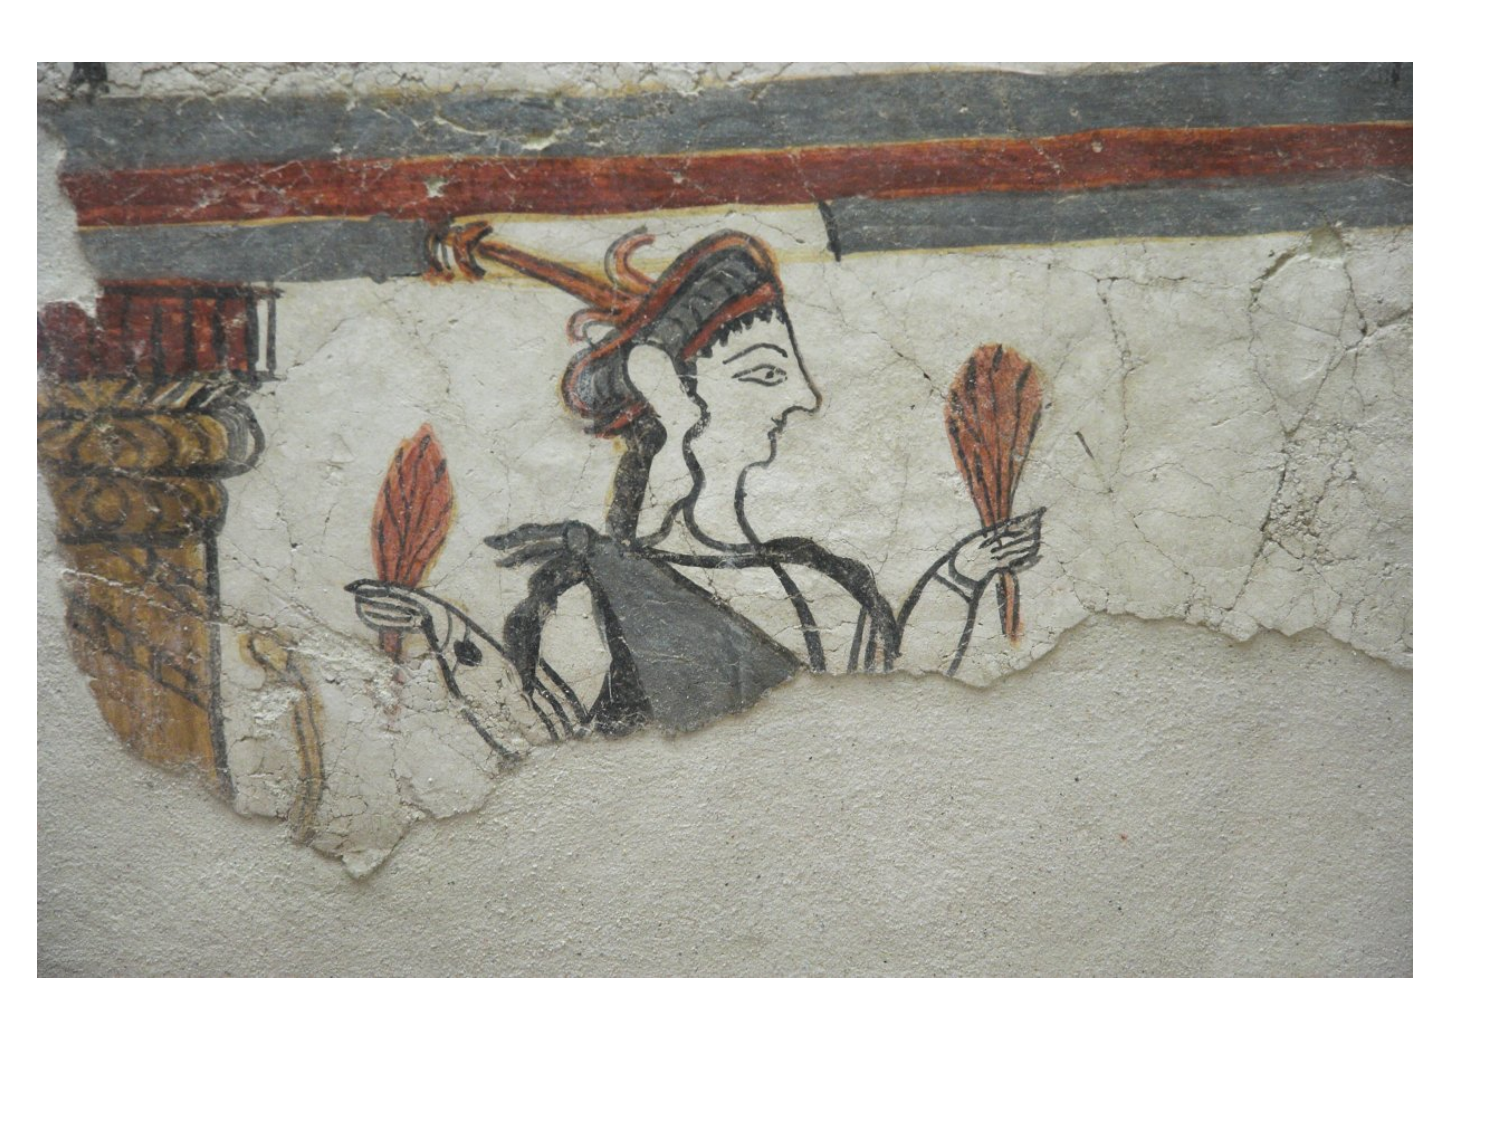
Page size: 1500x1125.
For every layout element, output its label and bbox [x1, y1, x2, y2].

picture [37, 62, 1413, 978]
